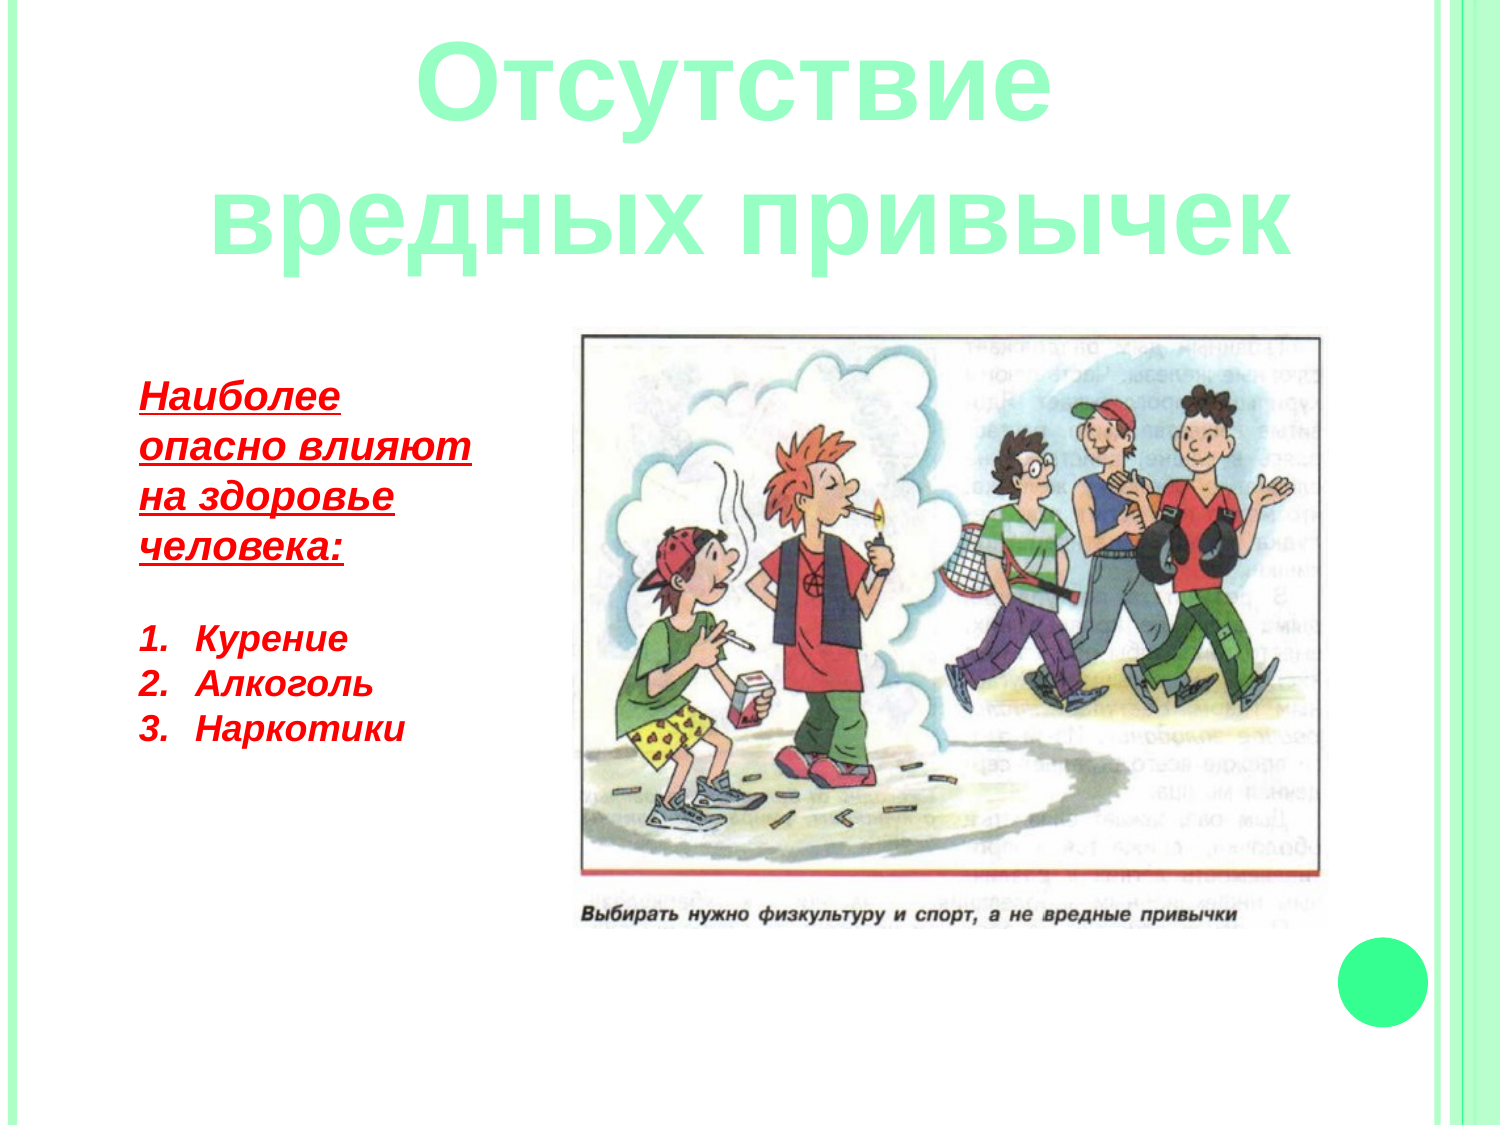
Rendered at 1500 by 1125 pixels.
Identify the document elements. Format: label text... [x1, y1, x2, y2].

text_box Наиболее опасно влияют на здоровье человека: Курение Алкоголь Наркотики [123, 361, 514, 757]
picture [572, 325, 1330, 930]
text_box Отсутствие вредных привычек [186, 0, 1313, 285]
